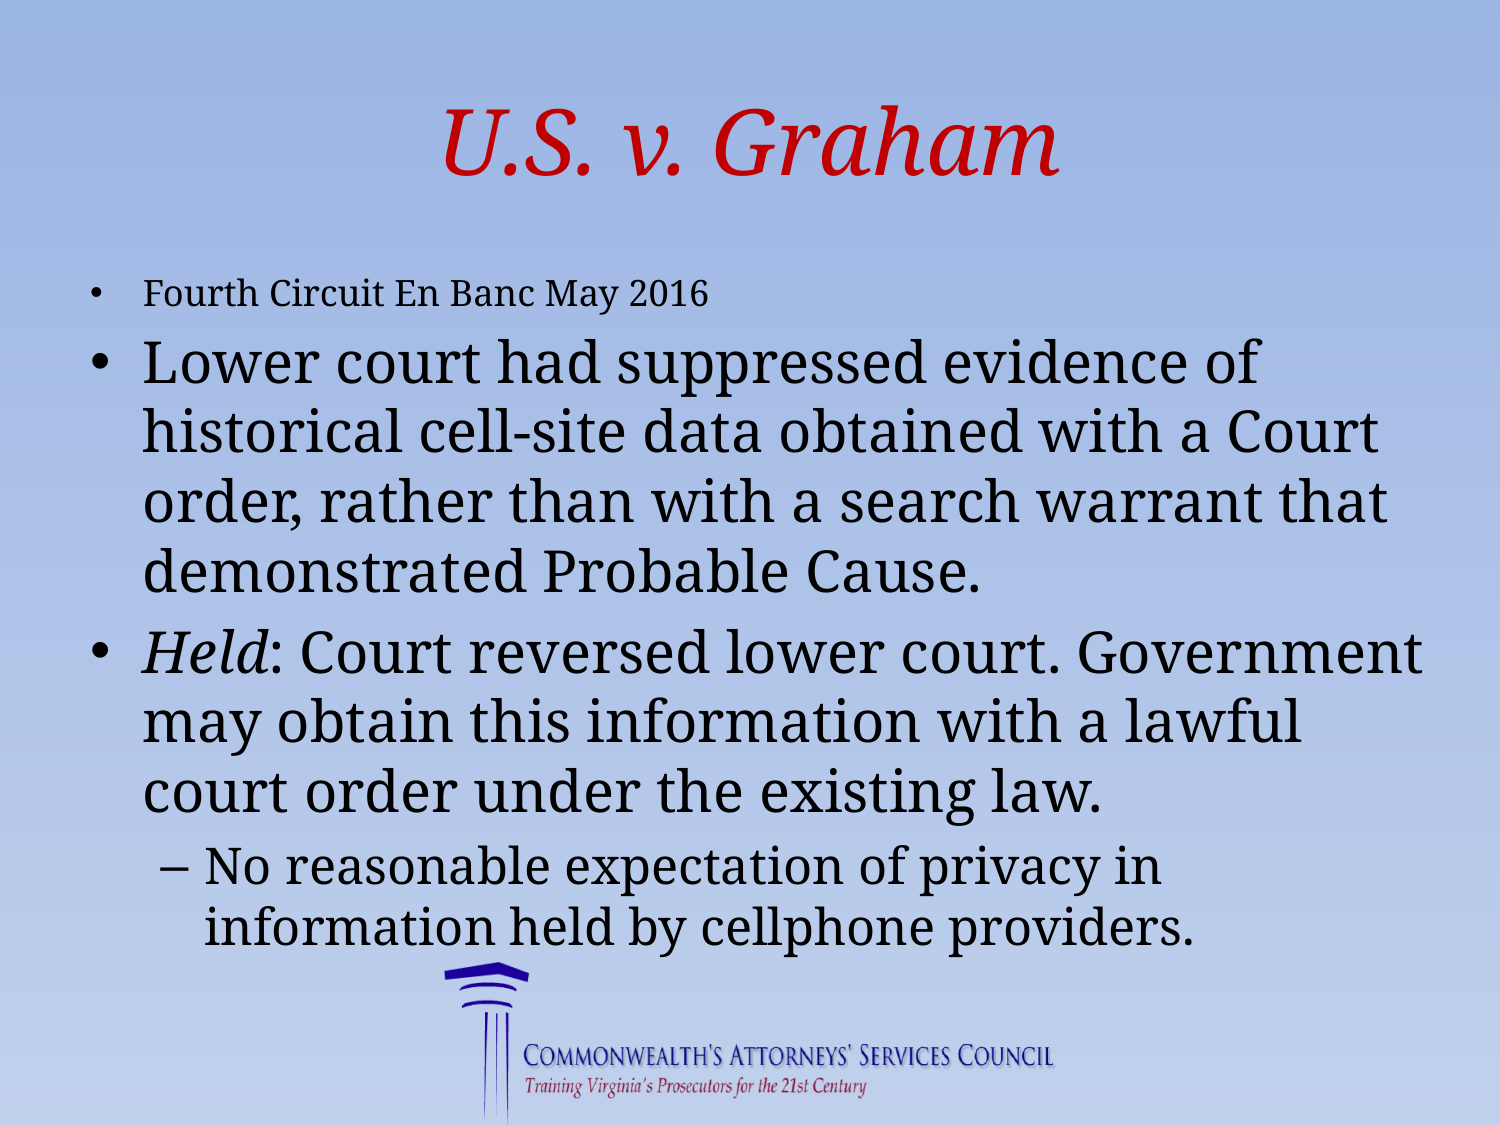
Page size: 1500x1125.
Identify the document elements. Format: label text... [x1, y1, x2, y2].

picture [444, 1005, 1056, 1125]
list Fourth Circuit En Banc May 2016 Lower court had suppressed evidence of historical cell-site data obtained with a Court order, rather than with a search warrant that demonstrated Probable Cause. Held: Court reversed lower court. Government may obtain this information with a lawful court order under the existing law. No reasonable expectation of privacy in information held by cellphone providers. [75, 262, 1446, 1005]
title U.S. v. Graham [75, 45, 1425, 233]
